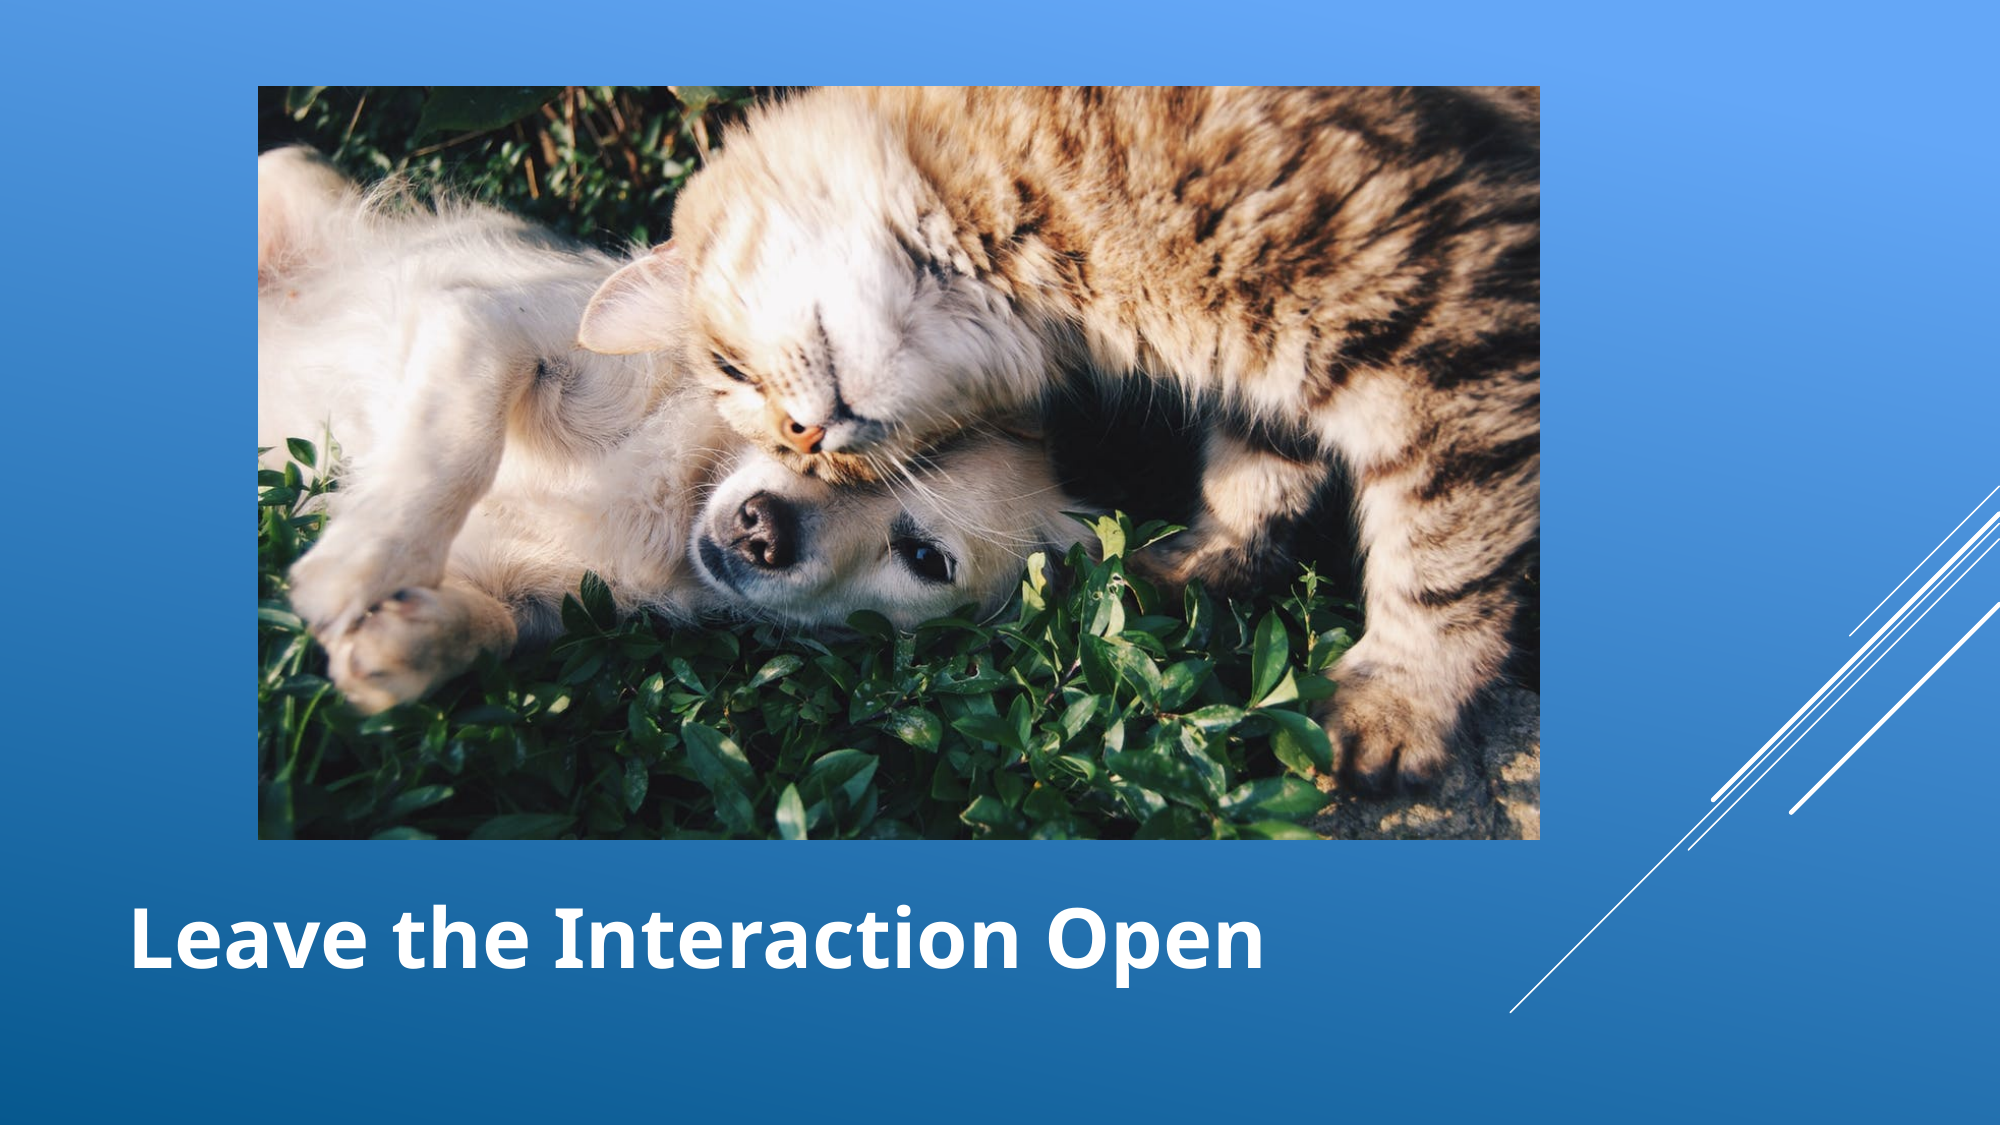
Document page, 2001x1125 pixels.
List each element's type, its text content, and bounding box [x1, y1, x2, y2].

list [257, 86, 1540, 841]
title Leave the Interaction Open [112, 811, 1513, 1059]
